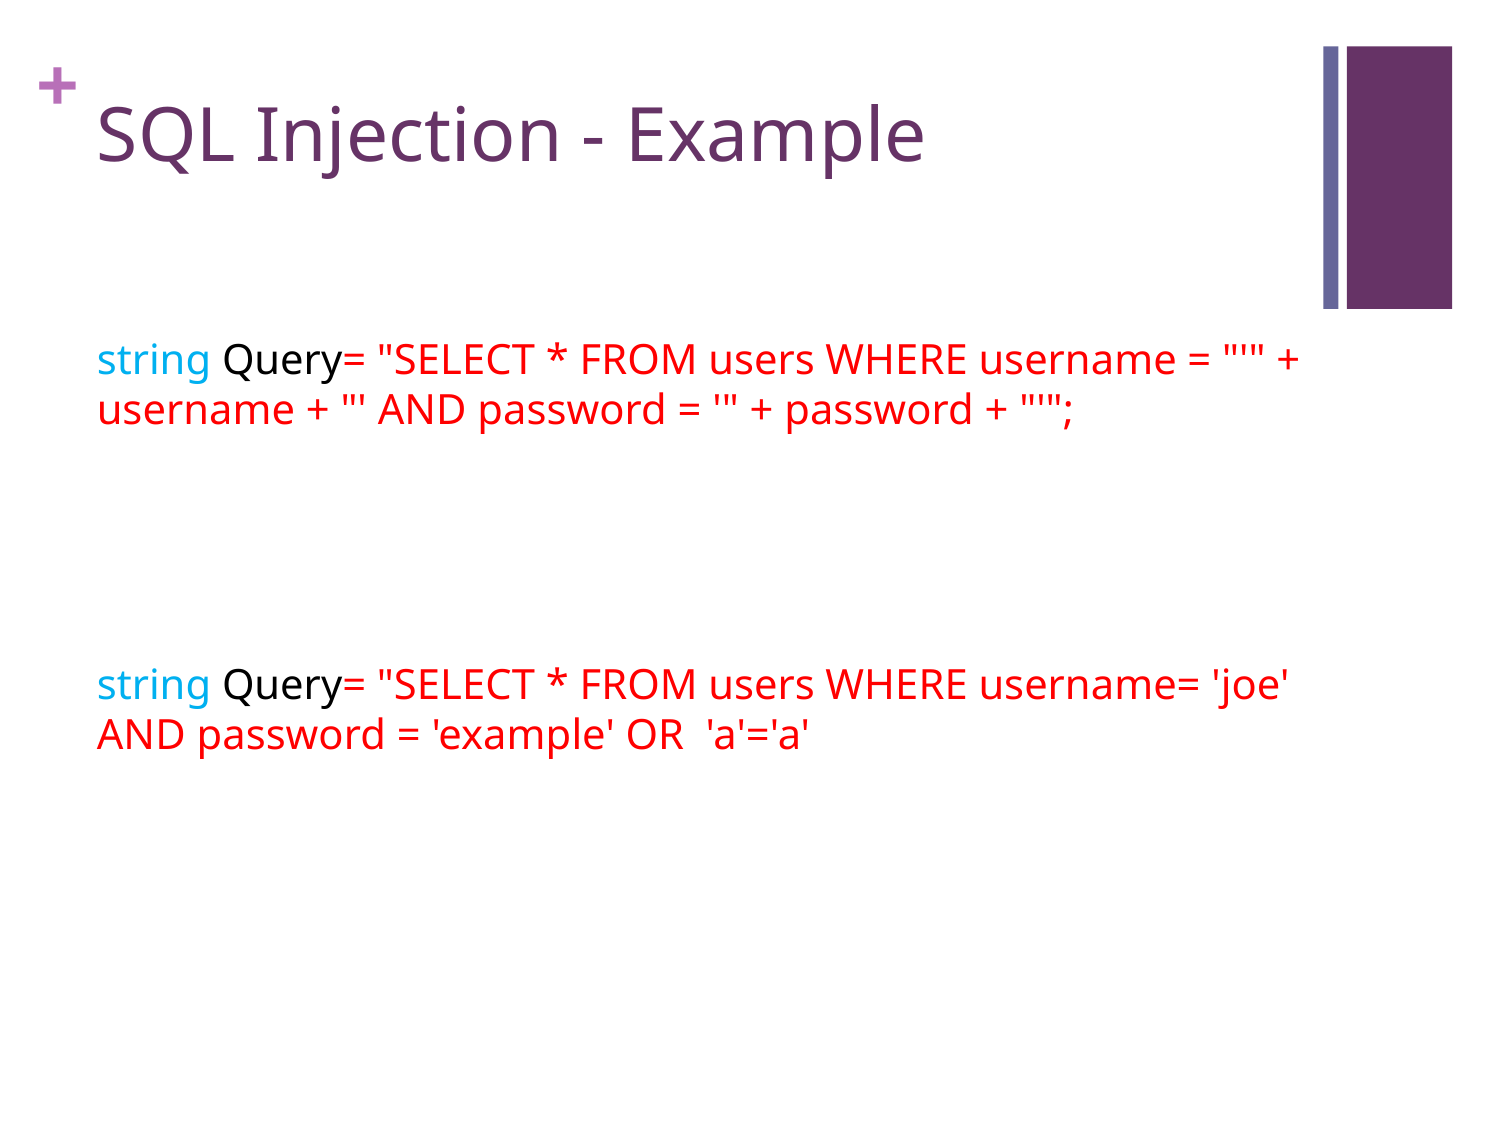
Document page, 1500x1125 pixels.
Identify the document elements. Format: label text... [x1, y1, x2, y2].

title SQL Injection - Example [81, 79, 1322, 263]
list string Query= "SELECT * FROM users WHERE username = "'" + username + "' AND password = '" + password + "'"; string Query= "SELECT * FROM users WHERE username= 'joe' AND password = 'example' OR 'a'='a' [81, 324, 1322, 1005]
